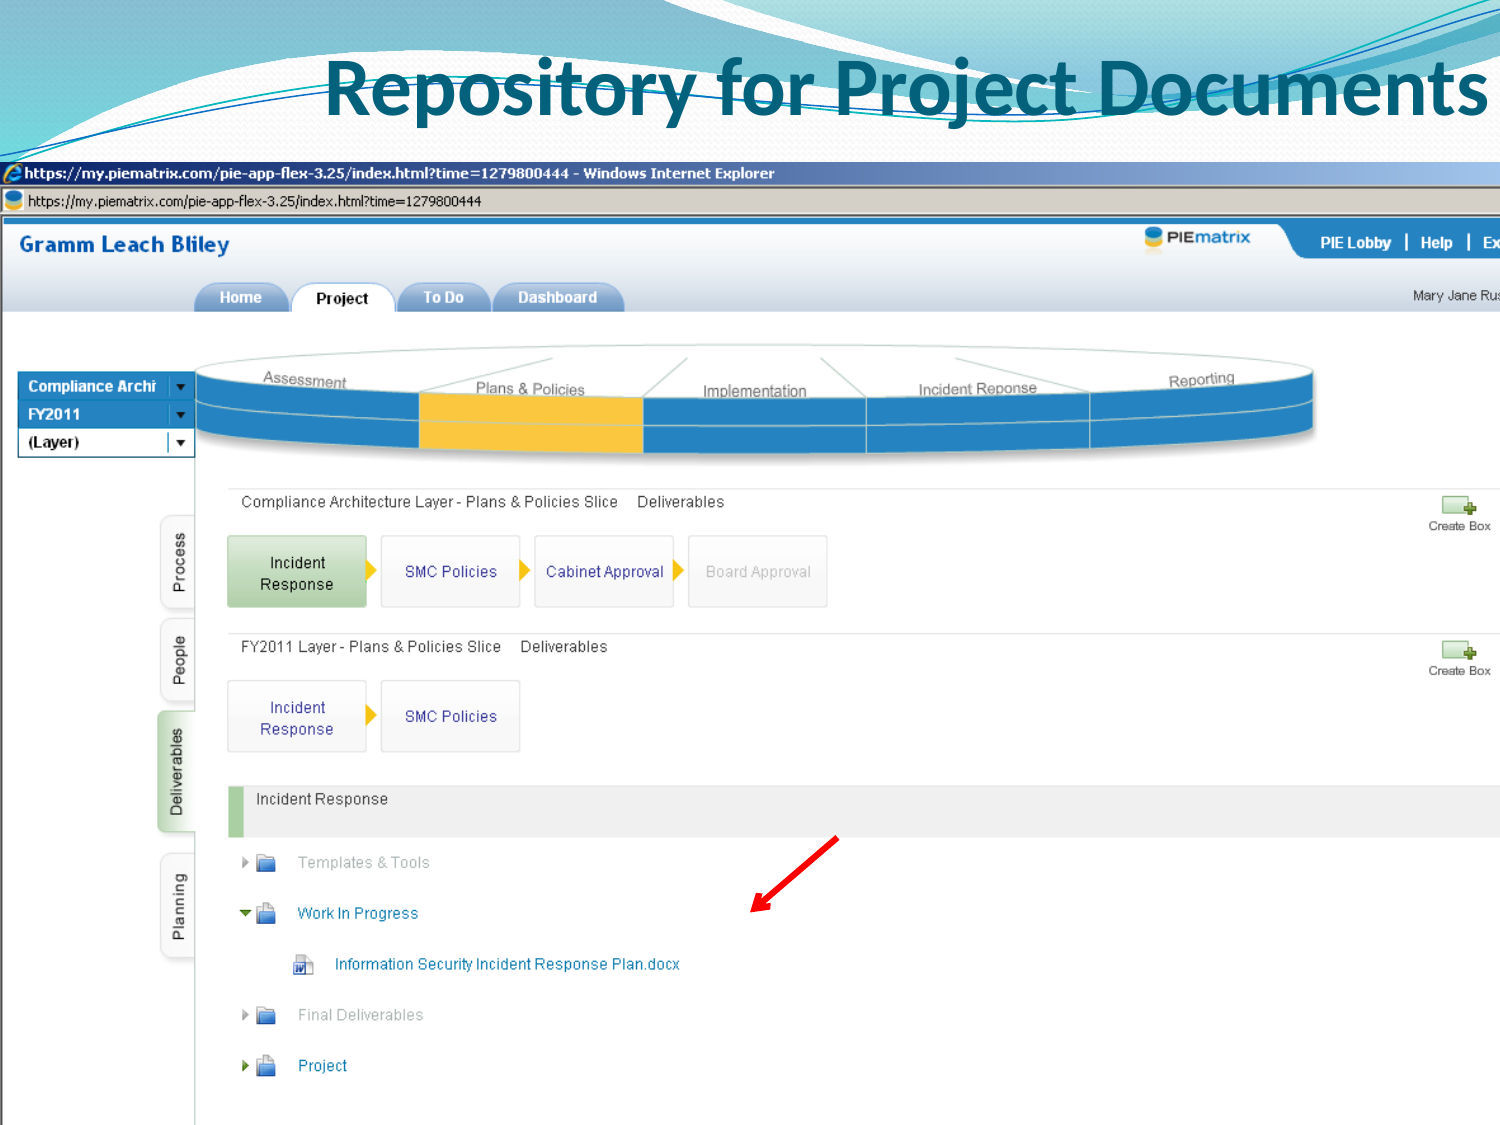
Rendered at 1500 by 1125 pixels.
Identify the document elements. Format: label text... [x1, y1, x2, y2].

title Repository for Project Documents [324, 0, 1500, 133]
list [0, 162, 1500, 1125]
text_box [749, 837, 838, 913]
